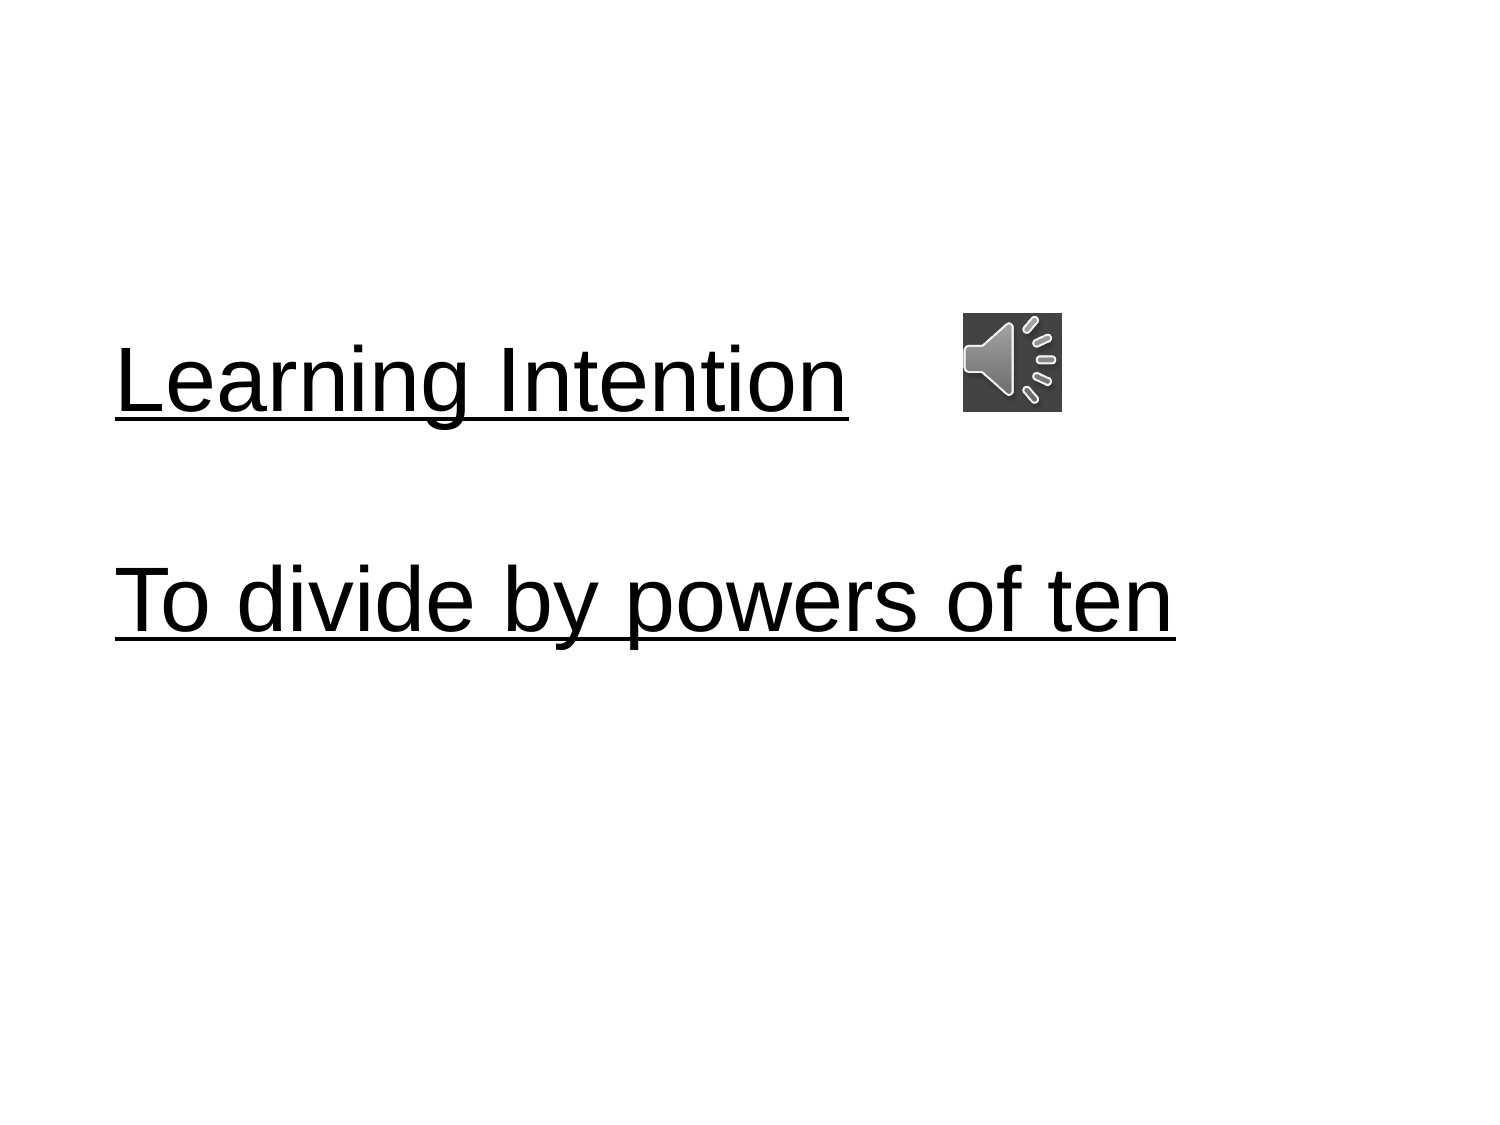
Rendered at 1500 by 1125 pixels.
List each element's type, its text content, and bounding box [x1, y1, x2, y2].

picture [962, 312, 1063, 413]
text_box Learning Intention To divide by powers of ten [99, 312, 1413, 658]
